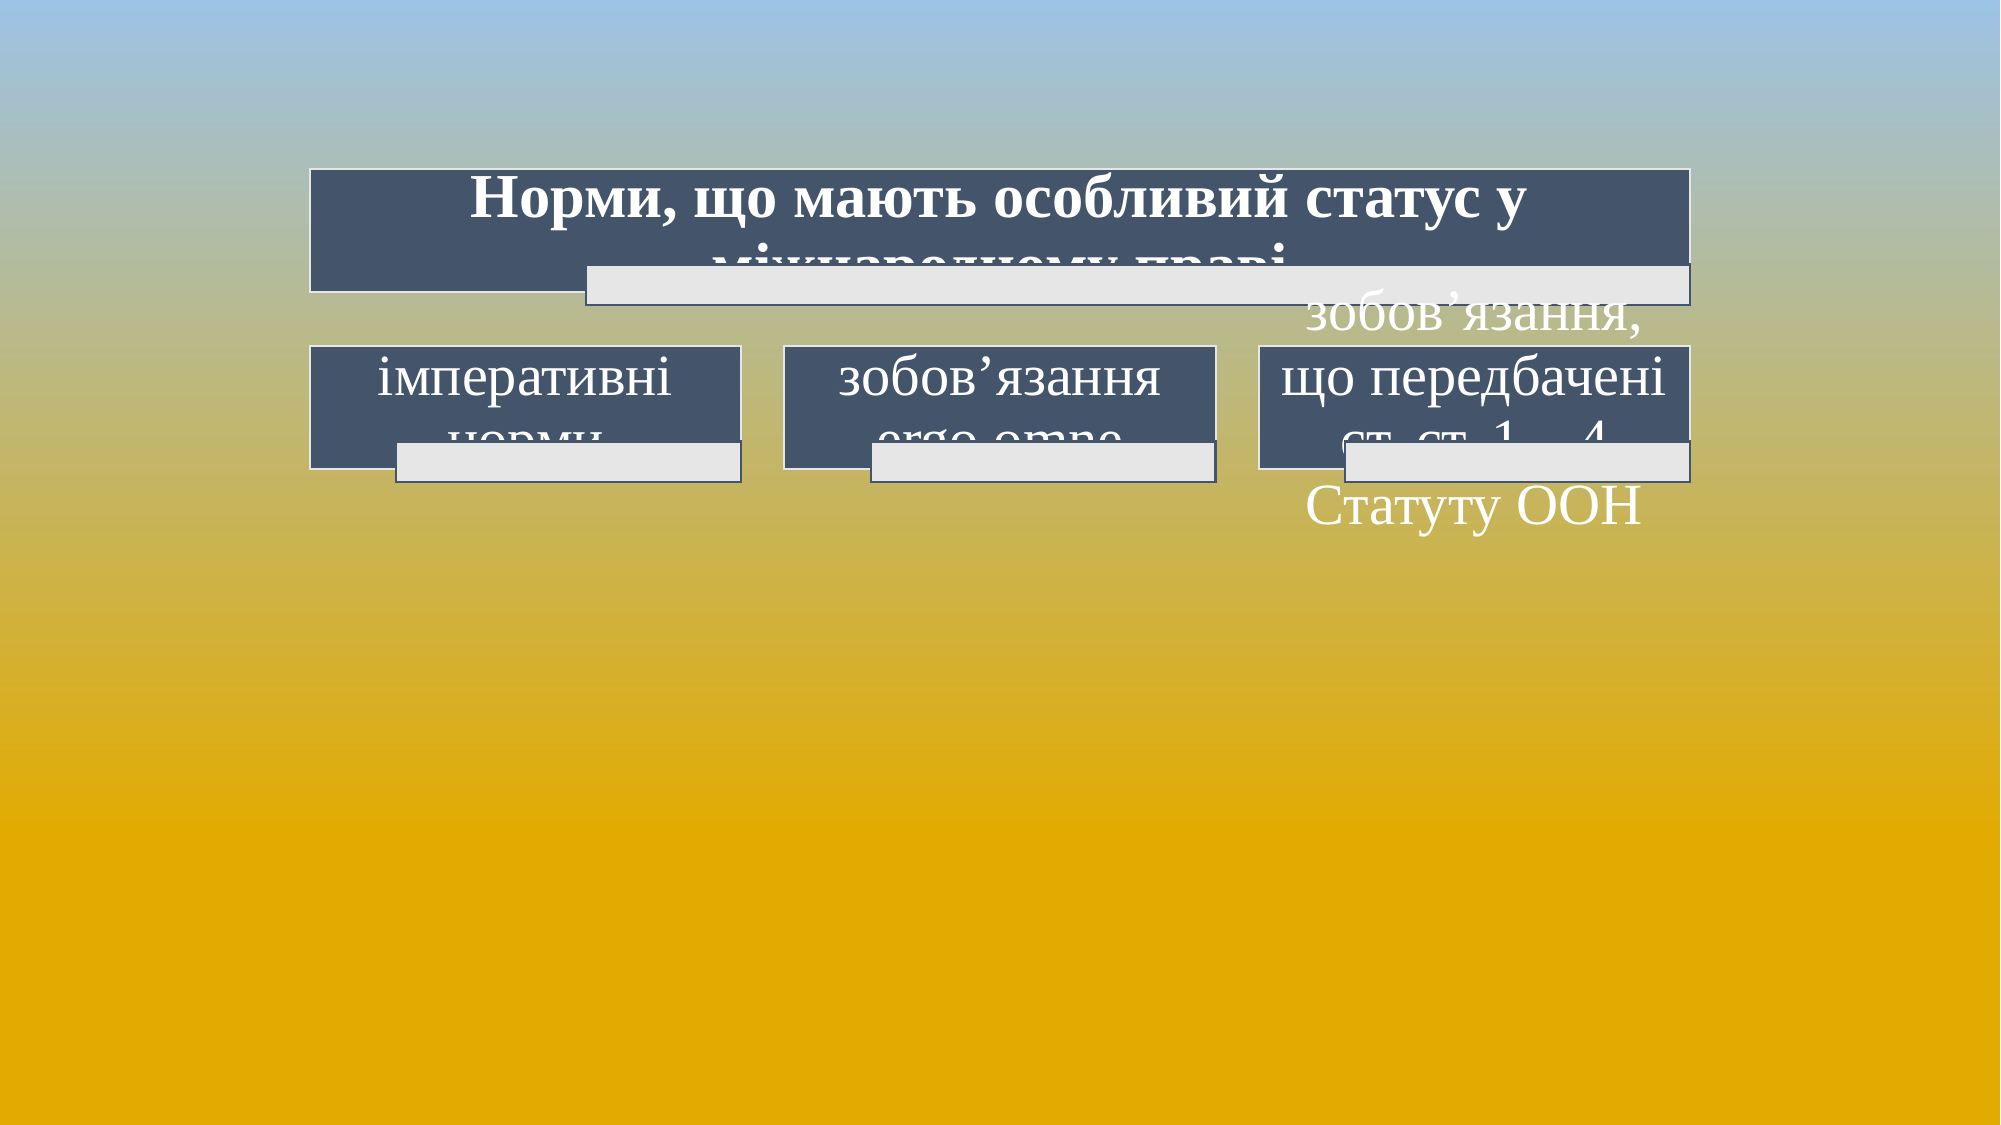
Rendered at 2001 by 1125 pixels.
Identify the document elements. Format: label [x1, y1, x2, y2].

list [137, 169, 1863, 1014]
